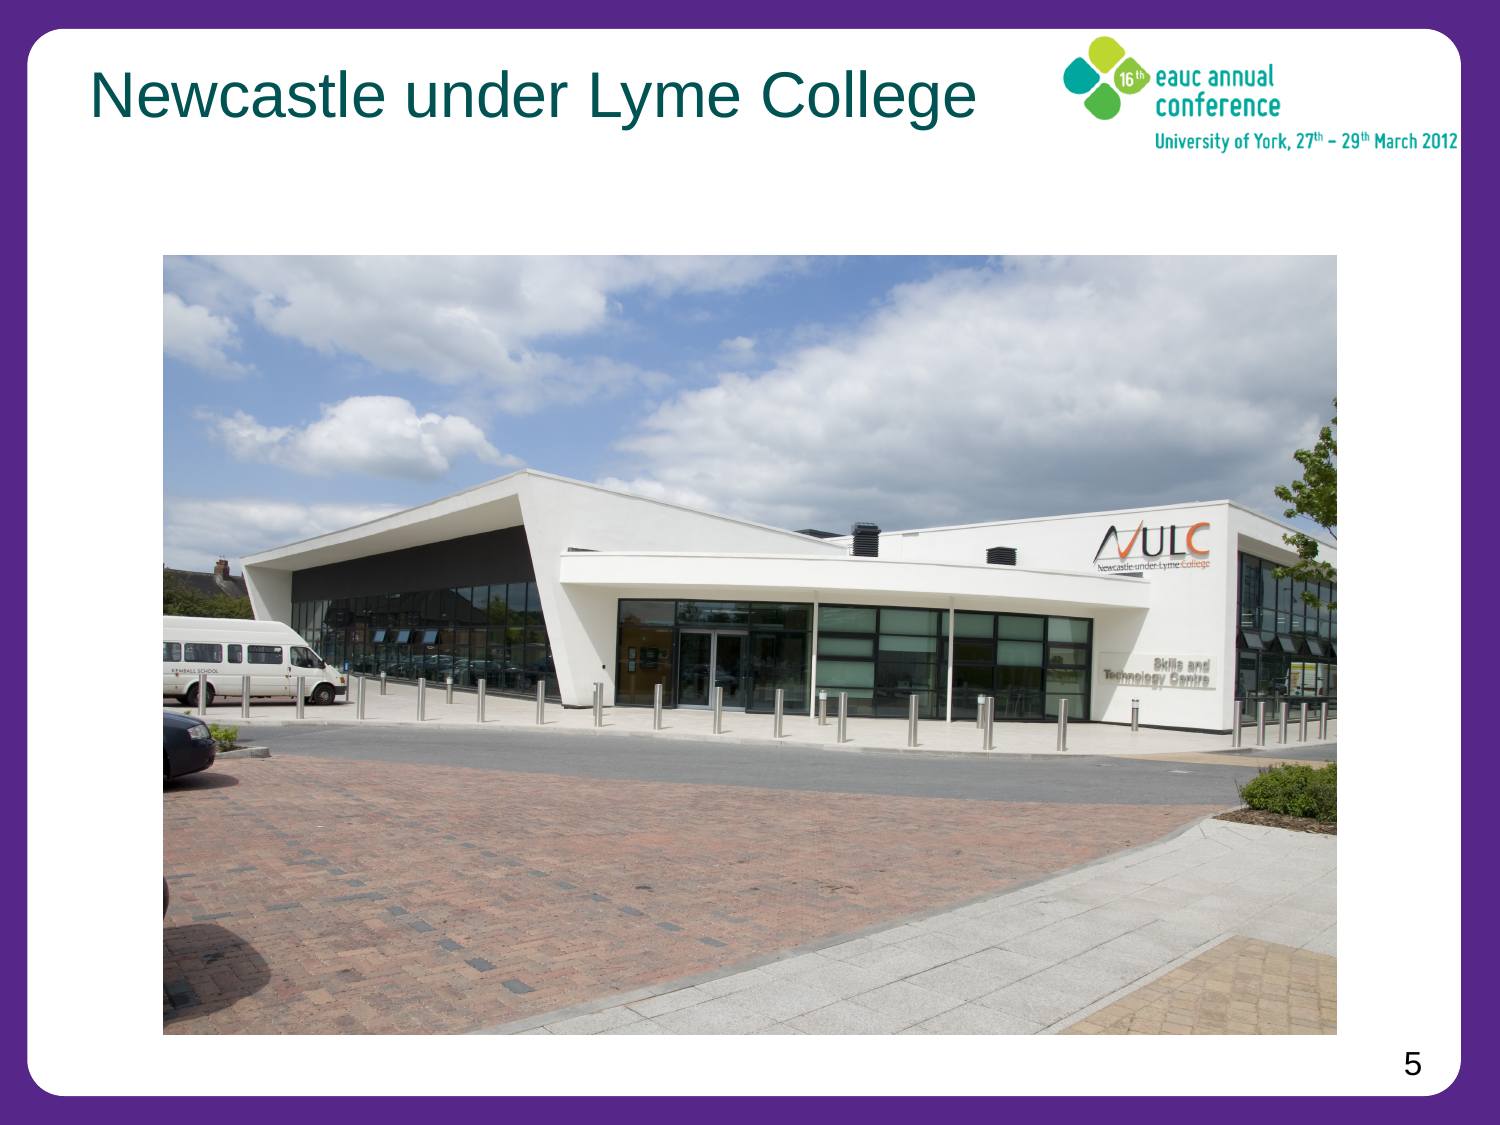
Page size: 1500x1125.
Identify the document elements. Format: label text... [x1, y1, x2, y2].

picture [1058, 30, 1469, 173]
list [162, 255, 1337, 1036]
title Newcastle under Lyme College [75, 45, 1095, 197]
